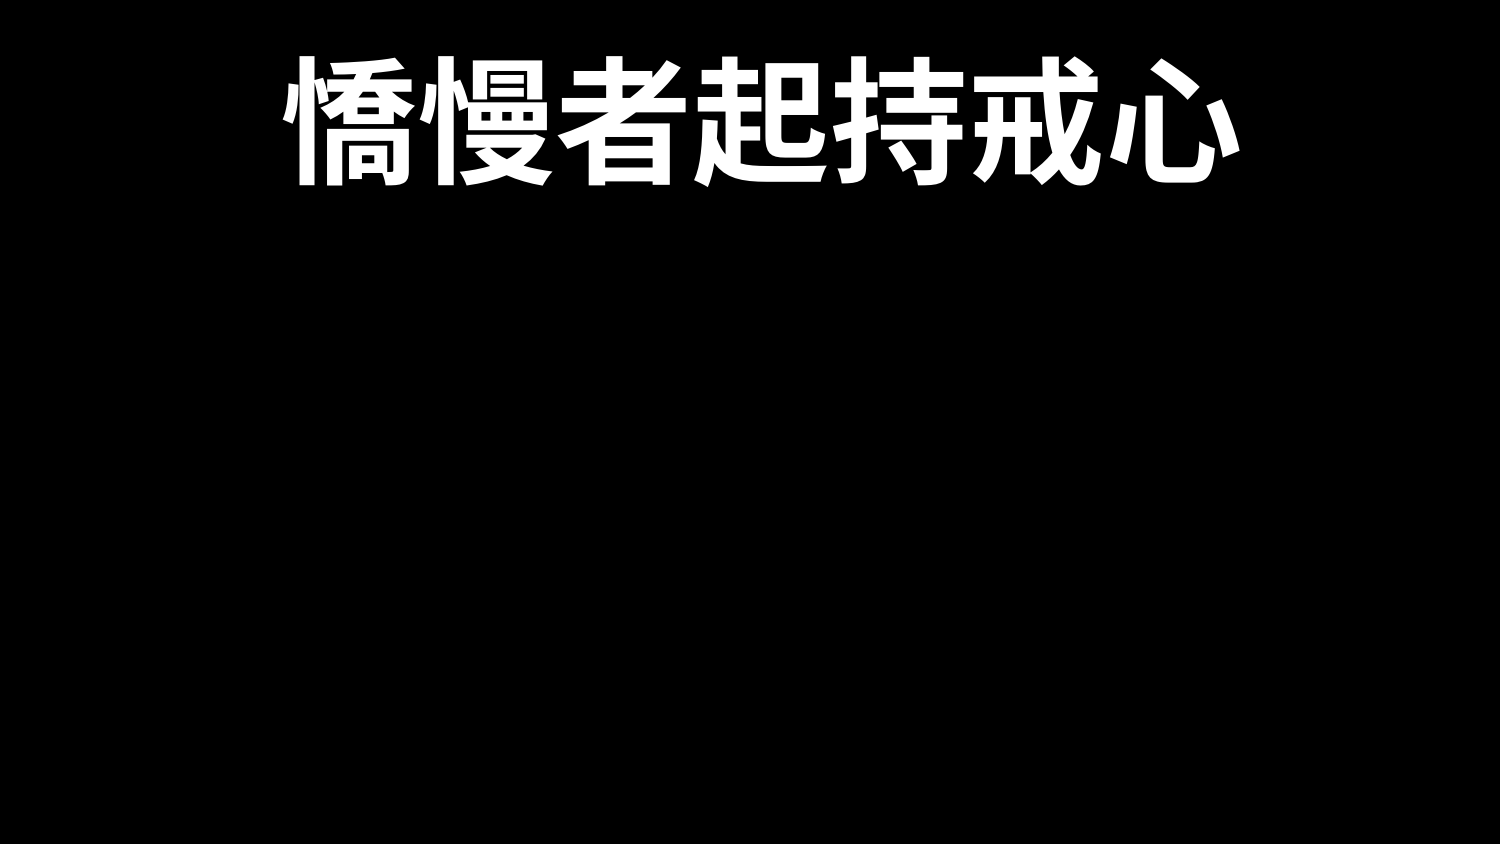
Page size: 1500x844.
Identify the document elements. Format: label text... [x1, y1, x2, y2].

title 憍慢者起持戒心 [123, 28, 1399, 210]
